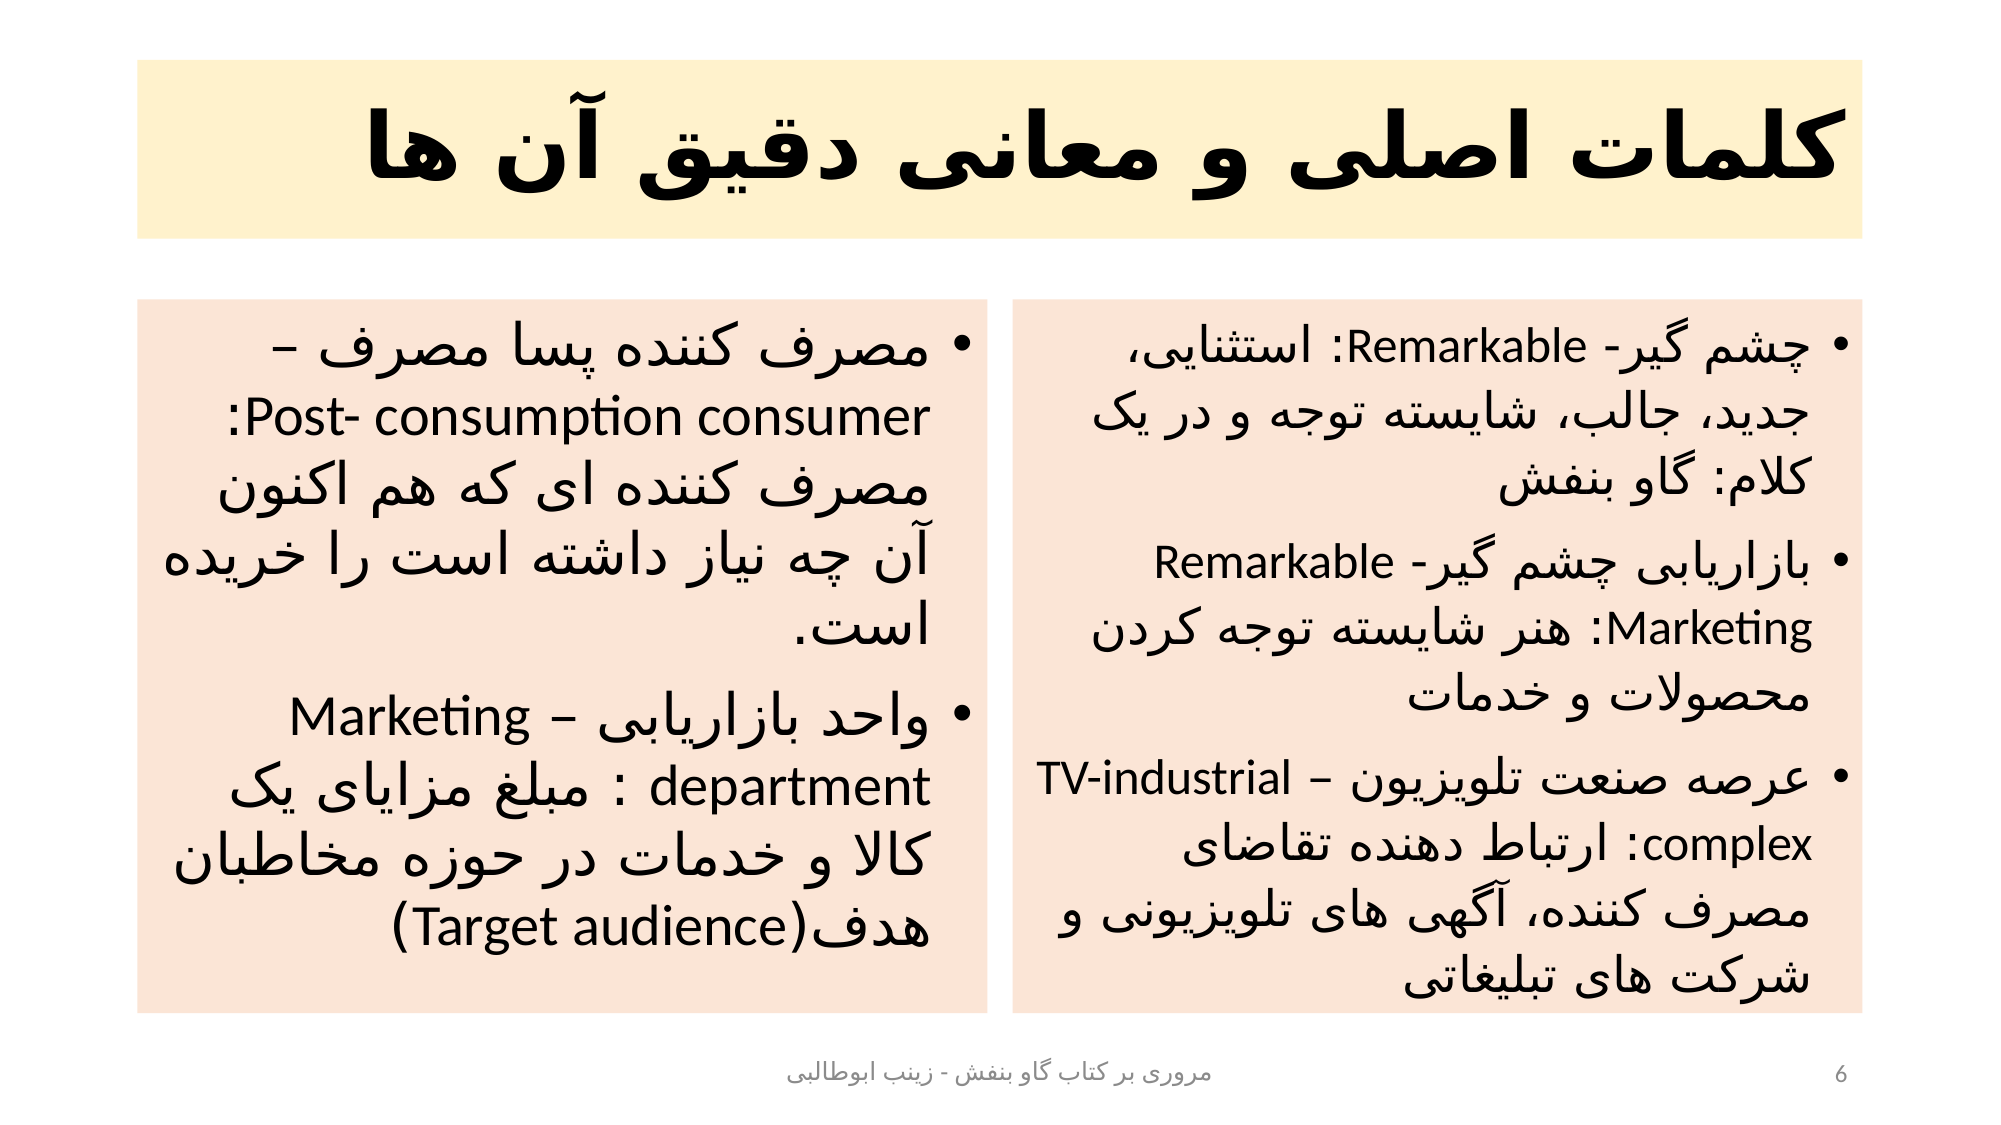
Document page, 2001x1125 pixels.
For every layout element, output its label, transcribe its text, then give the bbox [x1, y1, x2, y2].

list چشم گیر- Remarkable: استثنایی، جدید، جالب، شایسته توجه و در یک کلام: گاو بنفش بازاریابی چشم گیر- Remarkable Marketing: هنر شایسته توجه کردن محصولات و خدمات عرصه صنعت تلویزیون – TV-industrial complex: ارتباط دهنده تقاضای مصرف کننده، آگهی های تلویزیونی و شرکت های تبلیغاتی [1012, 299, 1863, 1014]
title کلمات اصلی و معانی دقیق آن ها [137, 59, 1863, 239]
slide_number 6 [1412, 1042, 1863, 1103]
footer مروری بر کتاب گاو بنفش - زینب ابوطالبی [662, 1042, 1338, 1103]
list مصرف کننده پسا مصرف – Post- consumption consumer: مصرف کننده ای که هم اکنون آن چه نیاز داشته است را خریده است. واحد بازاریابی – Marketing department : مبلغ مزایای یک کالا و خدمات در حوزه مخاطبان هدف(Target audience) [137, 299, 988, 1014]
